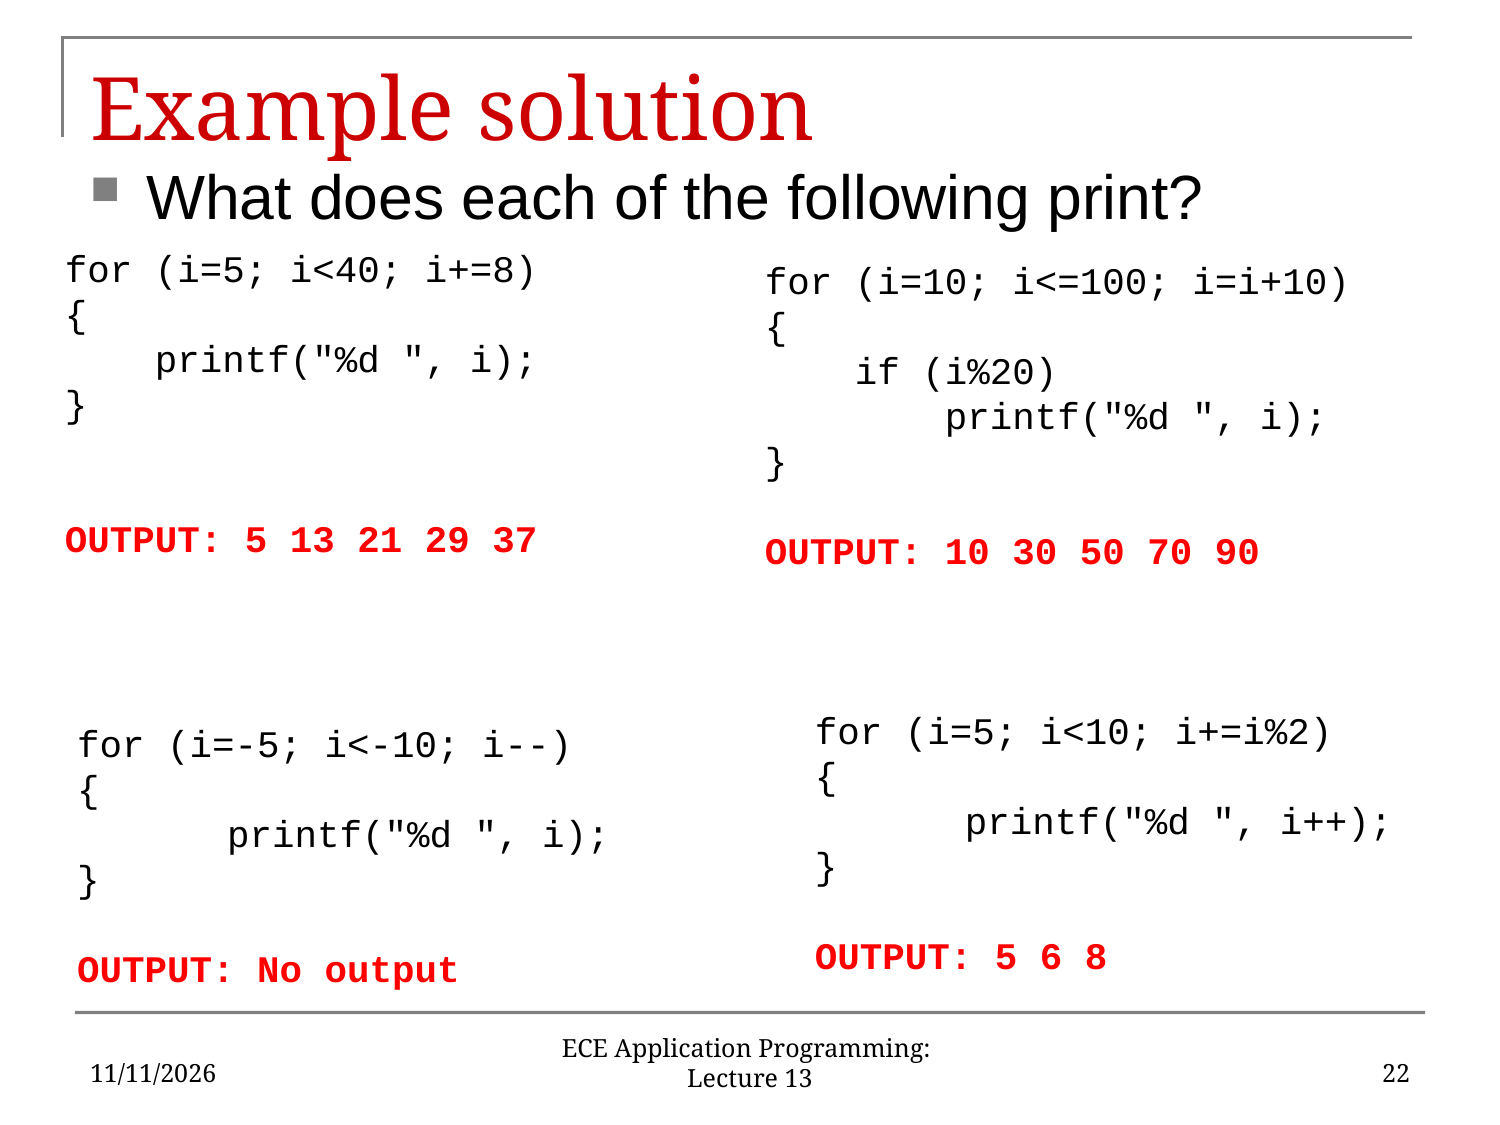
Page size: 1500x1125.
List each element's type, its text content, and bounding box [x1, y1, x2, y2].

text_box for (i=10; i<=100; i=i+10) { if (i%20) printf("%d ", i); } OUTPUT: 10 30 50 70 90 [750, 249, 1463, 580]
footer ECE Application Programming: Lecture 13 [512, 1024, 988, 1101]
text_box for (i=5; i<10; i+=i%2) { printf("%d ", i++); } OUTPUT: 5 6 8 [800, 699, 1450, 985]
list What does each of the following print? [75, 149, 1425, 225]
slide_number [74, 1023, 426, 1100]
title Example solution [75, 45, 1425, 149]
text_box for (i=5; i<40; i+=8) { printf("%d ", i); } OUTPUT: 5 13 21 29 37 [49, 237, 725, 568]
slide_number 22 [1074, 1023, 1426, 1100]
text_box for (i=-5; i<-10; i--) { printf("%d ", i); } OUTPUT: No output [62, 712, 750, 998]
